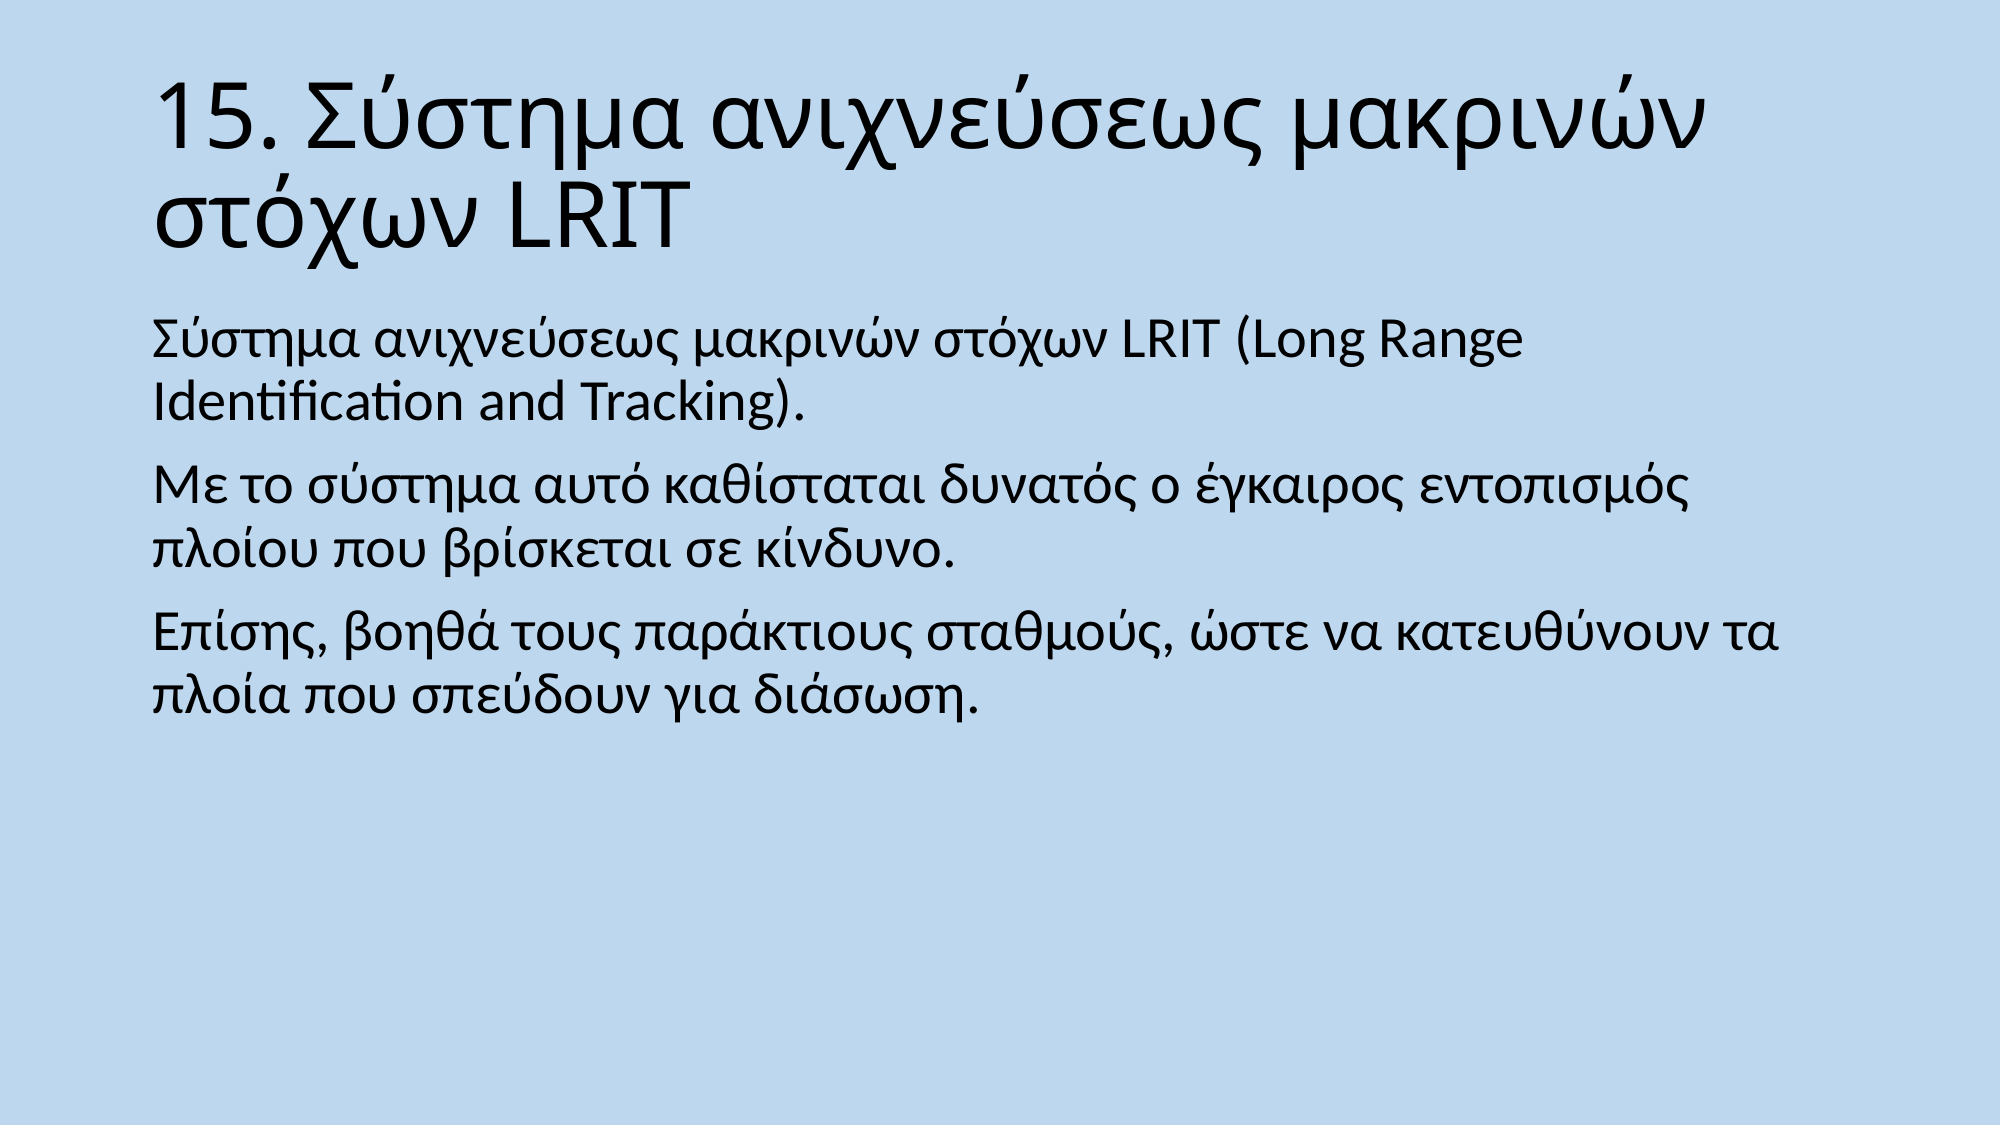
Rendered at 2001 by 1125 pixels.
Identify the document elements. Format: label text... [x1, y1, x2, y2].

list Σύστημα ανιχνεύσεως μακρινών στόχων LRIT (Long Range Identification and Tracking). Με το σύστημα αυτό καθίσταται δυνατός ο έγκαιρος εντοπισμός πλοίου που βρίσκεται σε κίνδυνο. Επίσης, βοηθά τους παράκτιους σταθμούς, ώστε να κατευθύνουν τα πλοία που σπεύδουν για διάσωση. [137, 299, 1863, 1014]
title 15. Σύστημα ανιχνεύσεως μακρινών στόχων LRIT [137, 59, 1863, 278]
